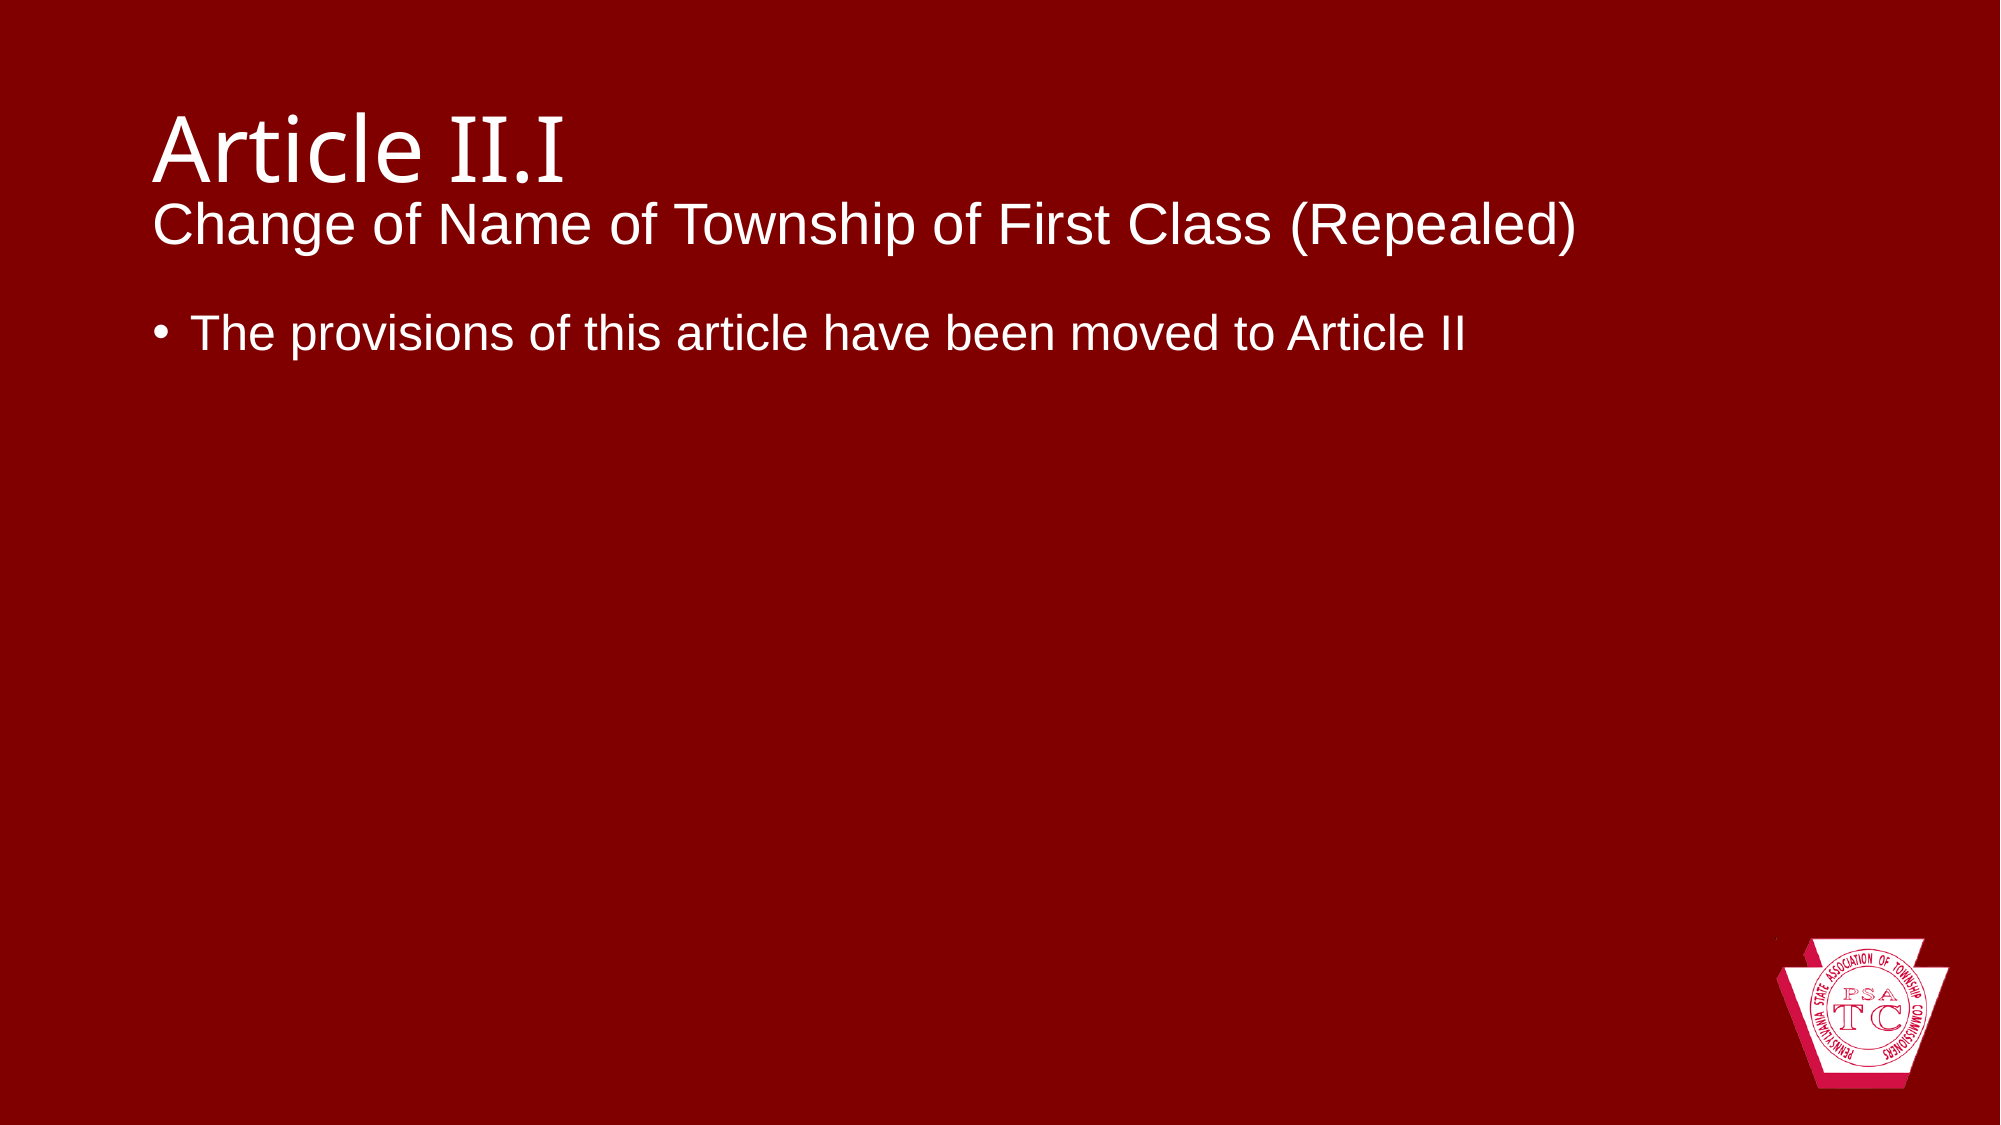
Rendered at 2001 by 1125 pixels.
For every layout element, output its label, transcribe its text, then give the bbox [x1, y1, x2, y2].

list The provisions of this article have been moved to Article II [137, 299, 1863, 1014]
title Article II.I [137, 44, 1863, 262]
picture [1775, 937, 1950, 1089]
text_box Change of Name of Township of First Class (Repealed) [137, 186, 1852, 269]
